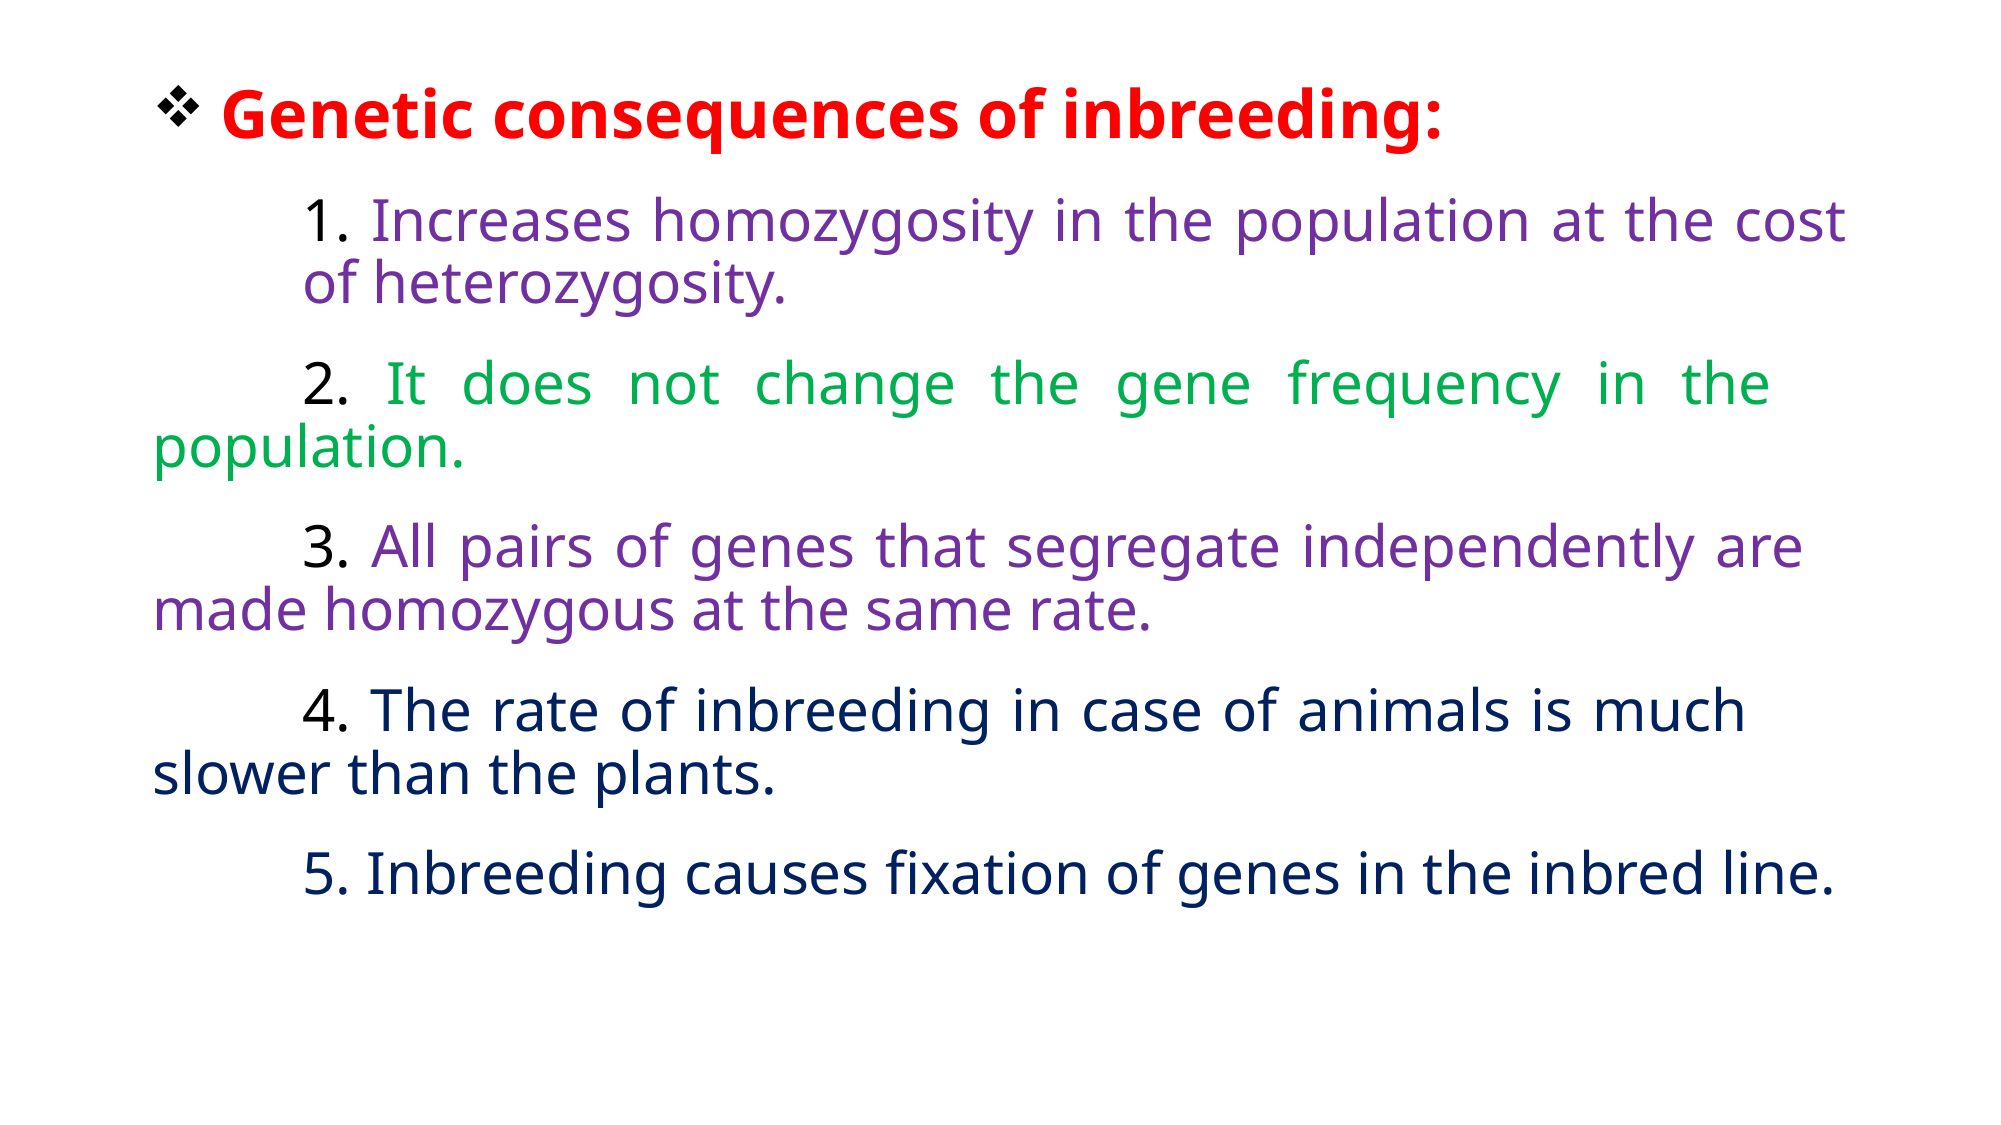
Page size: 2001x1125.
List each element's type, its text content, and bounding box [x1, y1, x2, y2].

list Genetic consequences of inbreeding: 1. Increases homozygosity in the population at the cost of heterozygosity. 2. It does not change the gene frequency in the population. 3. All pairs of genes that segregate independently are made homozygous at the same rate. 4. The rate of inbreeding in case of animals is much slower than the plants. 5. Inbreeding causes fixation of genes in the inbred line. [137, 73, 1863, 1014]
